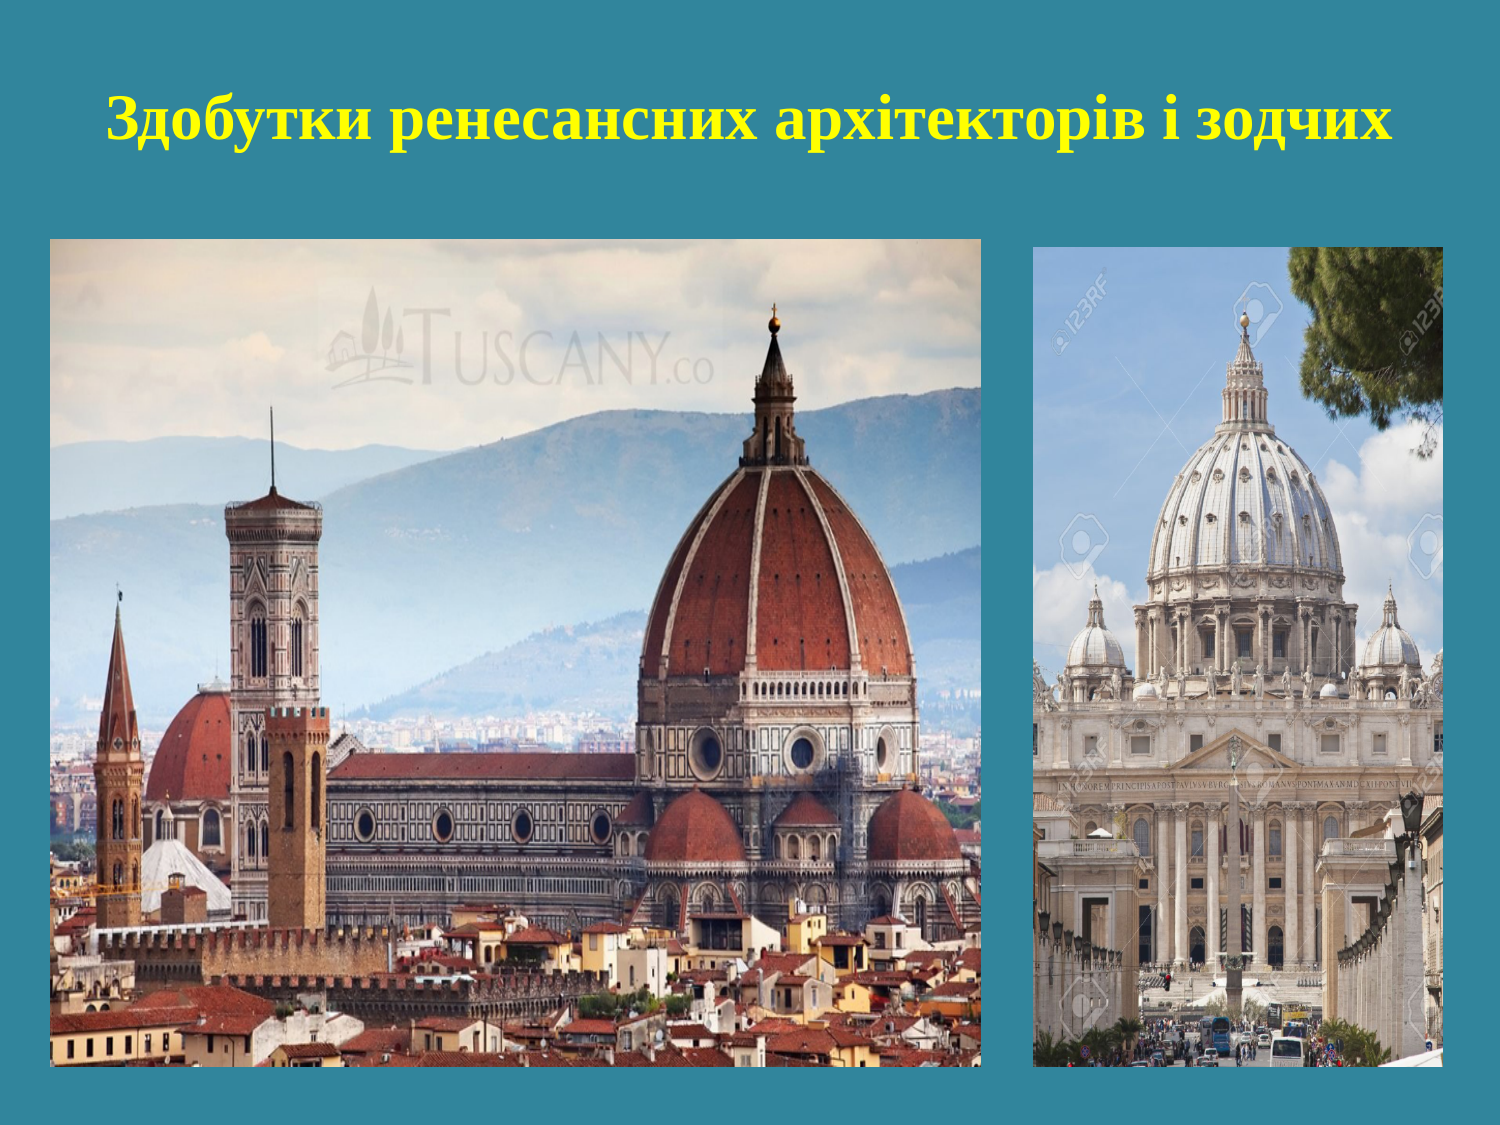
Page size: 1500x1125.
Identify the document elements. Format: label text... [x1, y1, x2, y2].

picture [49, 239, 981, 1067]
title Здобутки ренесансних архітекторів і зодчих [75, 30, 1425, 197]
picture [1033, 246, 1444, 1067]
